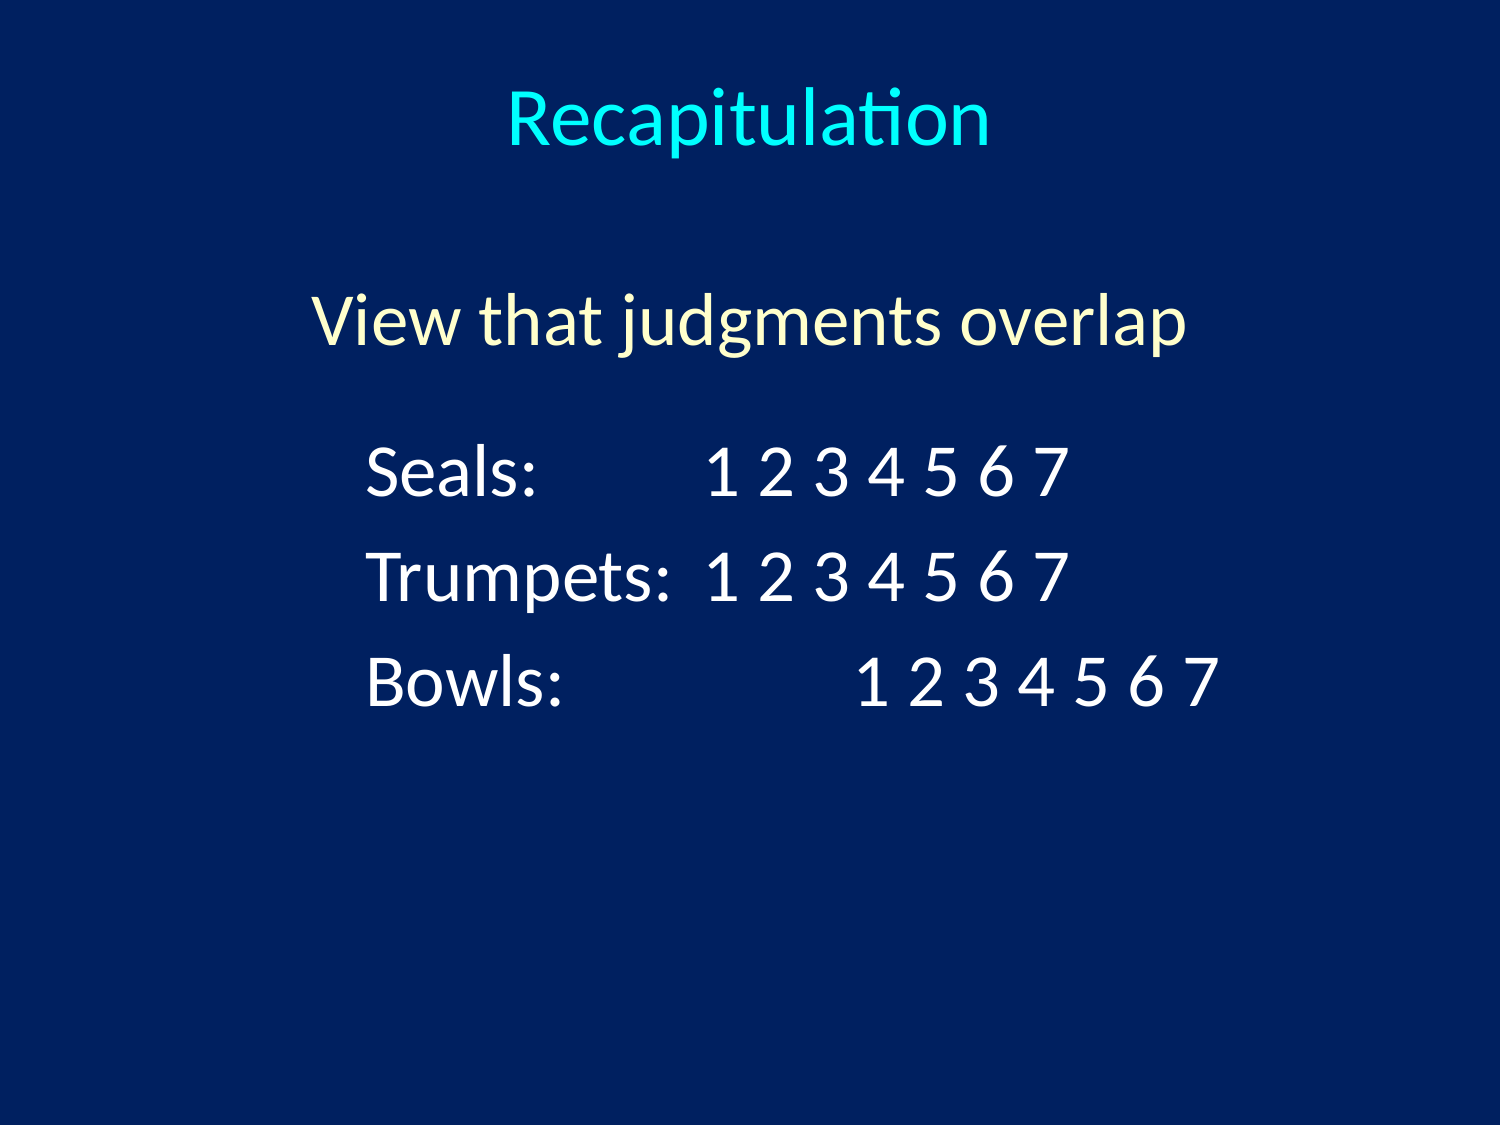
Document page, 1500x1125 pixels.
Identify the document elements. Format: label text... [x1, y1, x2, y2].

title Recapitulation [112, 37, 1388, 188]
list View that judgments overlap Seals: 1 2 3 4 5 6 7 Trumpets: 1 2 3 4 5 6 7 Bowls: 1 2 3 4 5 6 7 [124, 262, 1376, 788]
